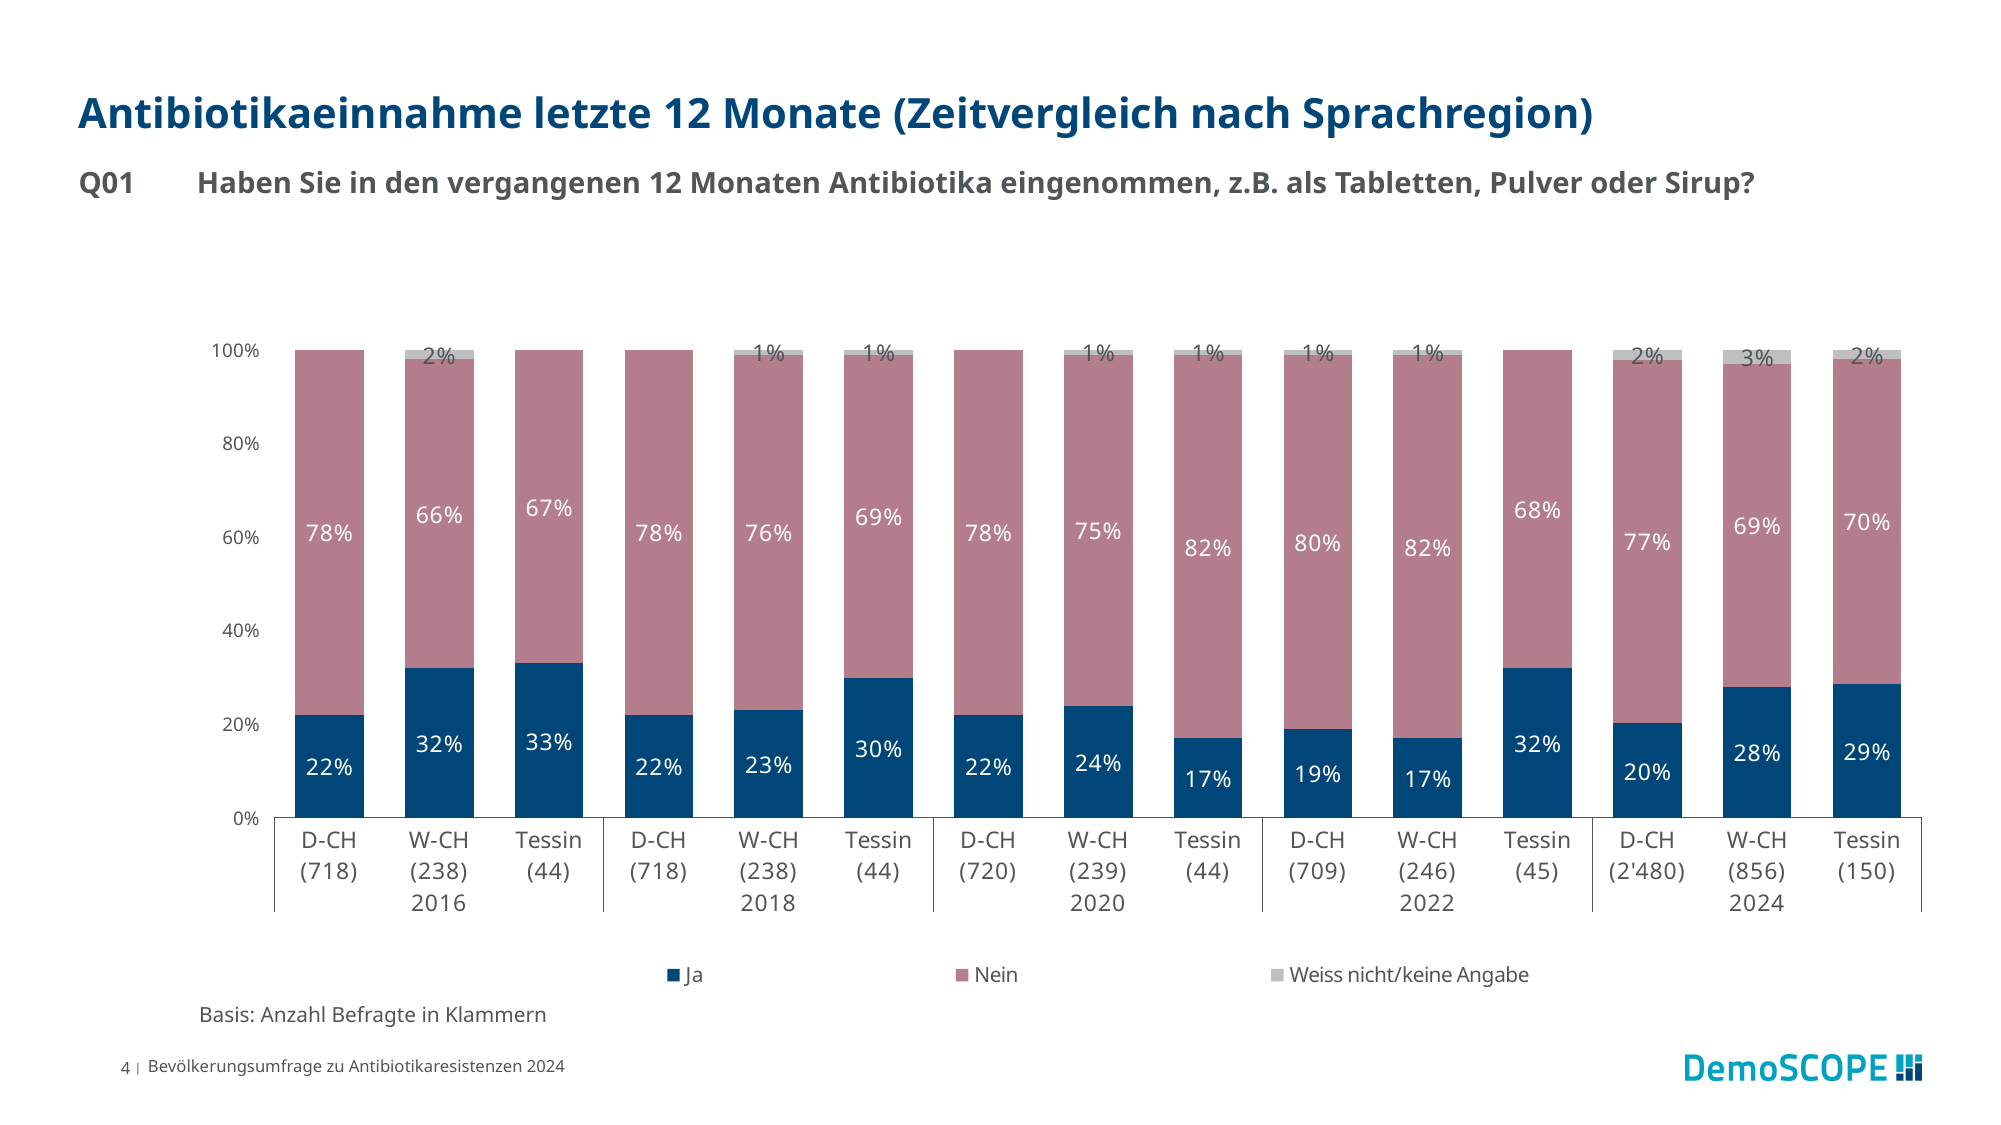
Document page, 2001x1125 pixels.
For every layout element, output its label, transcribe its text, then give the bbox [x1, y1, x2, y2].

picture [1685, 1054, 1922, 1081]
chart [196, 326, 1945, 1000]
footer Bevölkerungsumfrage zu Antibiotikaresistenzen 2024 [147, 1055, 1319, 1080]
list Q01 Haben Sie in den vergangenen 12 Monaten Antibiotika eingenommen, z.B. als Tabletten, Pulver oder Sirup? [78, 161, 1898, 233]
slide_number 4 | [78, 1055, 141, 1080]
title Antibiotikaeinnahme letzte 12 Monate (Zeitvergleich nach Sprachregion) [78, 42, 1945, 138]
text_box Basis: Anzahl Befragte in Klammern [196, 1000, 1316, 1023]
